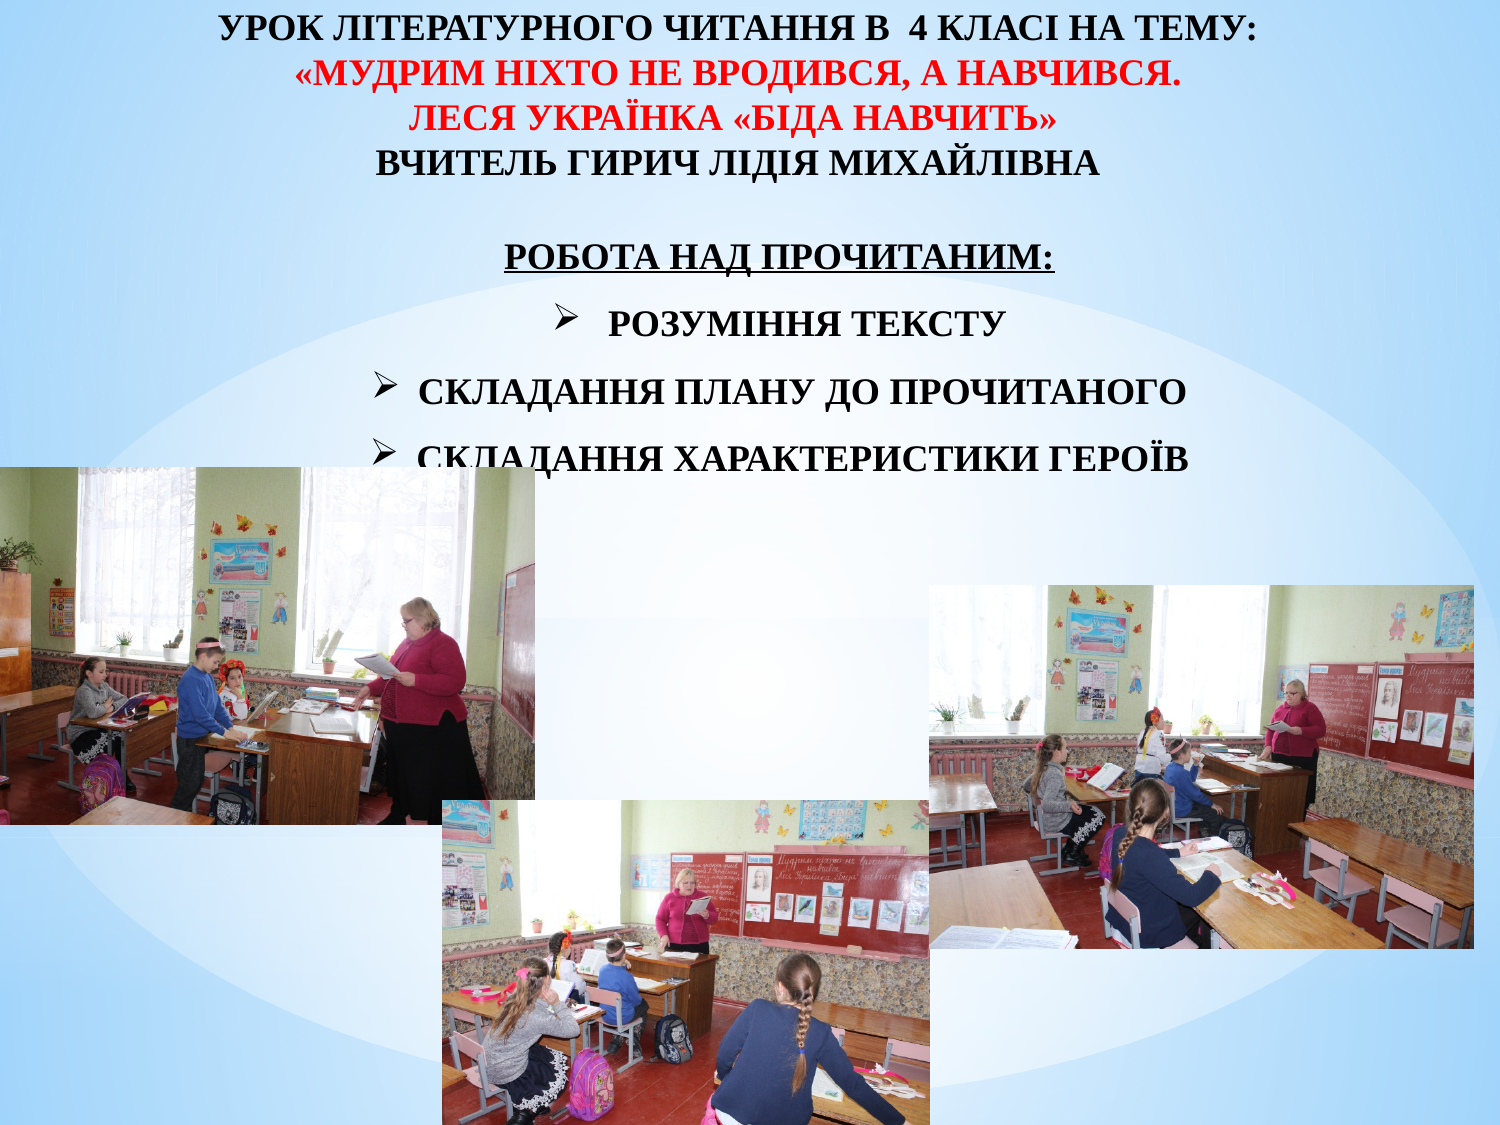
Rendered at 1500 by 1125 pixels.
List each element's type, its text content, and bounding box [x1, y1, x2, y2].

text_box РОБОТА НАД ПРОЧИТАНИМ: РОЗУМІННЯ ТЕКСТУ СКЛАДАННЯ ПЛАНУ ДО ПРОЧИТАНОГО СКЛАДАННЯ ХАРАКТЕРИСТИКИ ГЕРОЇВ [253, 201, 1306, 487]
text_box УРОК ЛІТЕРАТУРНОГО ЧИТАННЯ В 4 КЛАСІ НА ТЕМУ: «МУДРИМ НІХТО НЕ ВРОДИВСЯ, А НАВЧИВСЯ. ЛЕСЯ УКРАЇНКА «БІДА НАВЧИТЬ» ВЧИТЕЛЬ ГИРИЧ ЛІДІЯ МИХАЙЛІВНА [29, 0, 1447, 191]
picture [0, 467, 1474, 1125]
